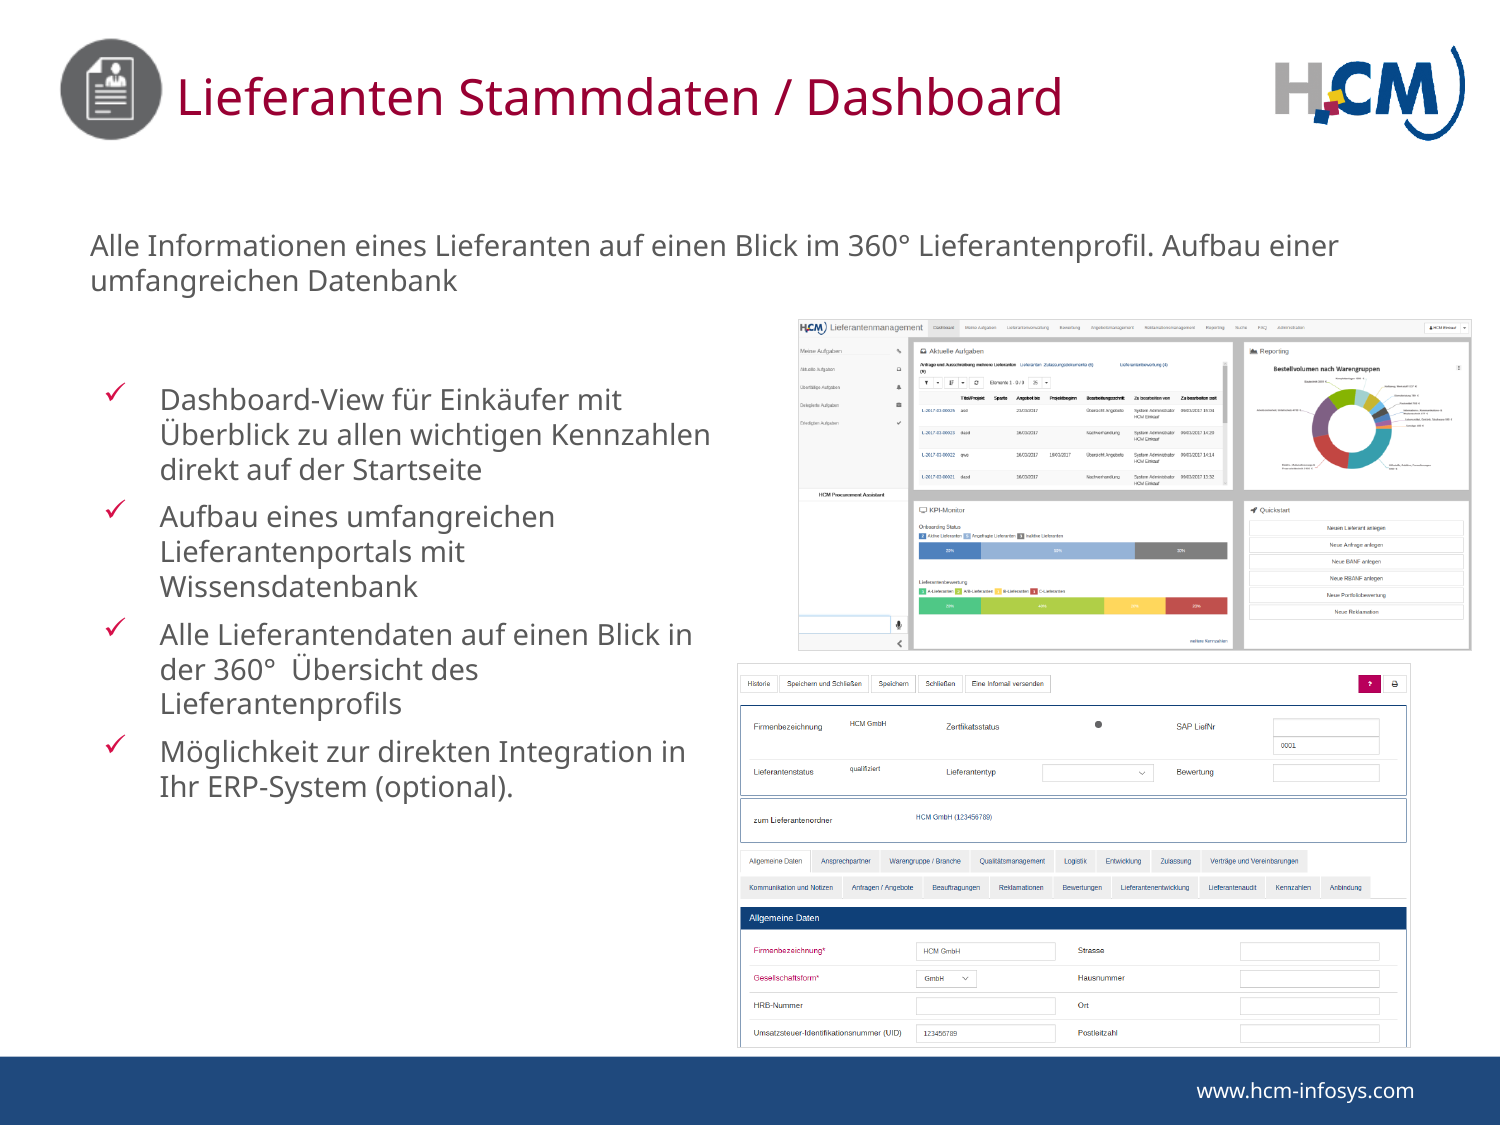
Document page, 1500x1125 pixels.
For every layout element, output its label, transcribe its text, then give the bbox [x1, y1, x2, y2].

title Lieferanten Stammdaten / Dashboard [167, 42, 1247, 149]
picture [737, 663, 1411, 1047]
picture [58, 35, 164, 143]
list Alle Informationen eines Lieferanten auf einen Blick im 360° Lieferantenprofil. Aufbau einer umfangreichen Datenbank [75, 219, 1483, 327]
text_box Dashboard-View für Einkäufer mit Überblick zu allen wichtigen Kennzahlen direkt auf der Startseite Aufbau eines umfangreichen Lieferantenportals mit Wissensdatenbank Alle Lieferantendaten auf einen Blick in der 360° Übersicht des Lieferantenprofils Möglichkeit zur direkten Integration in Ihr ERP-System (optional). [88, 326, 739, 859]
picture [1269, 42, 1471, 143]
picture [798, 320, 1471, 651]
